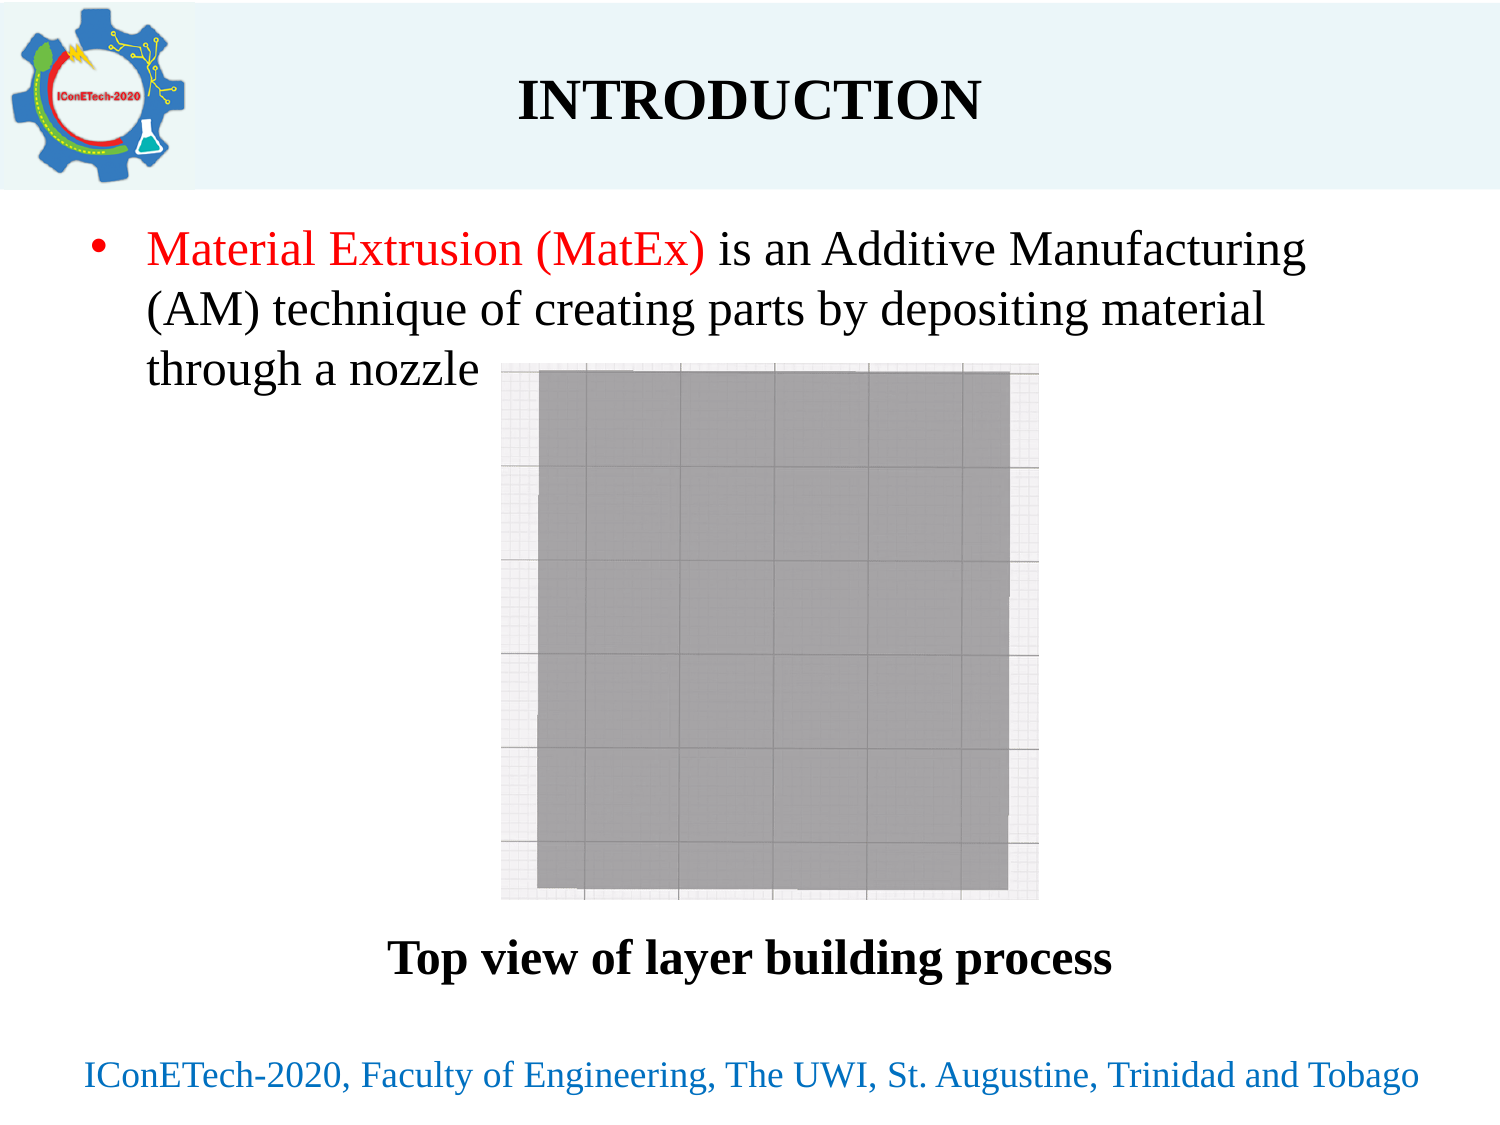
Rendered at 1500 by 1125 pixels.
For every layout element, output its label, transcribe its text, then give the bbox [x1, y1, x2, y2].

picture [4, 2, 196, 190]
text_box INTRODUCTION [196, 2, 1500, 190]
text_box Top view of layer building process [365, 916, 1135, 992]
picture [501, 363, 1039, 901]
footer IConETech-2020, Faculty of Engineering, The UWI, St. Augustine, Trinidad and Tobago [4, 1042, 1500, 1103]
list Material Extrusion (MatEx) is an Additive Manufacturing (AM) technique of creating parts by depositing material through a nozzle [75, 208, 1425, 1005]
